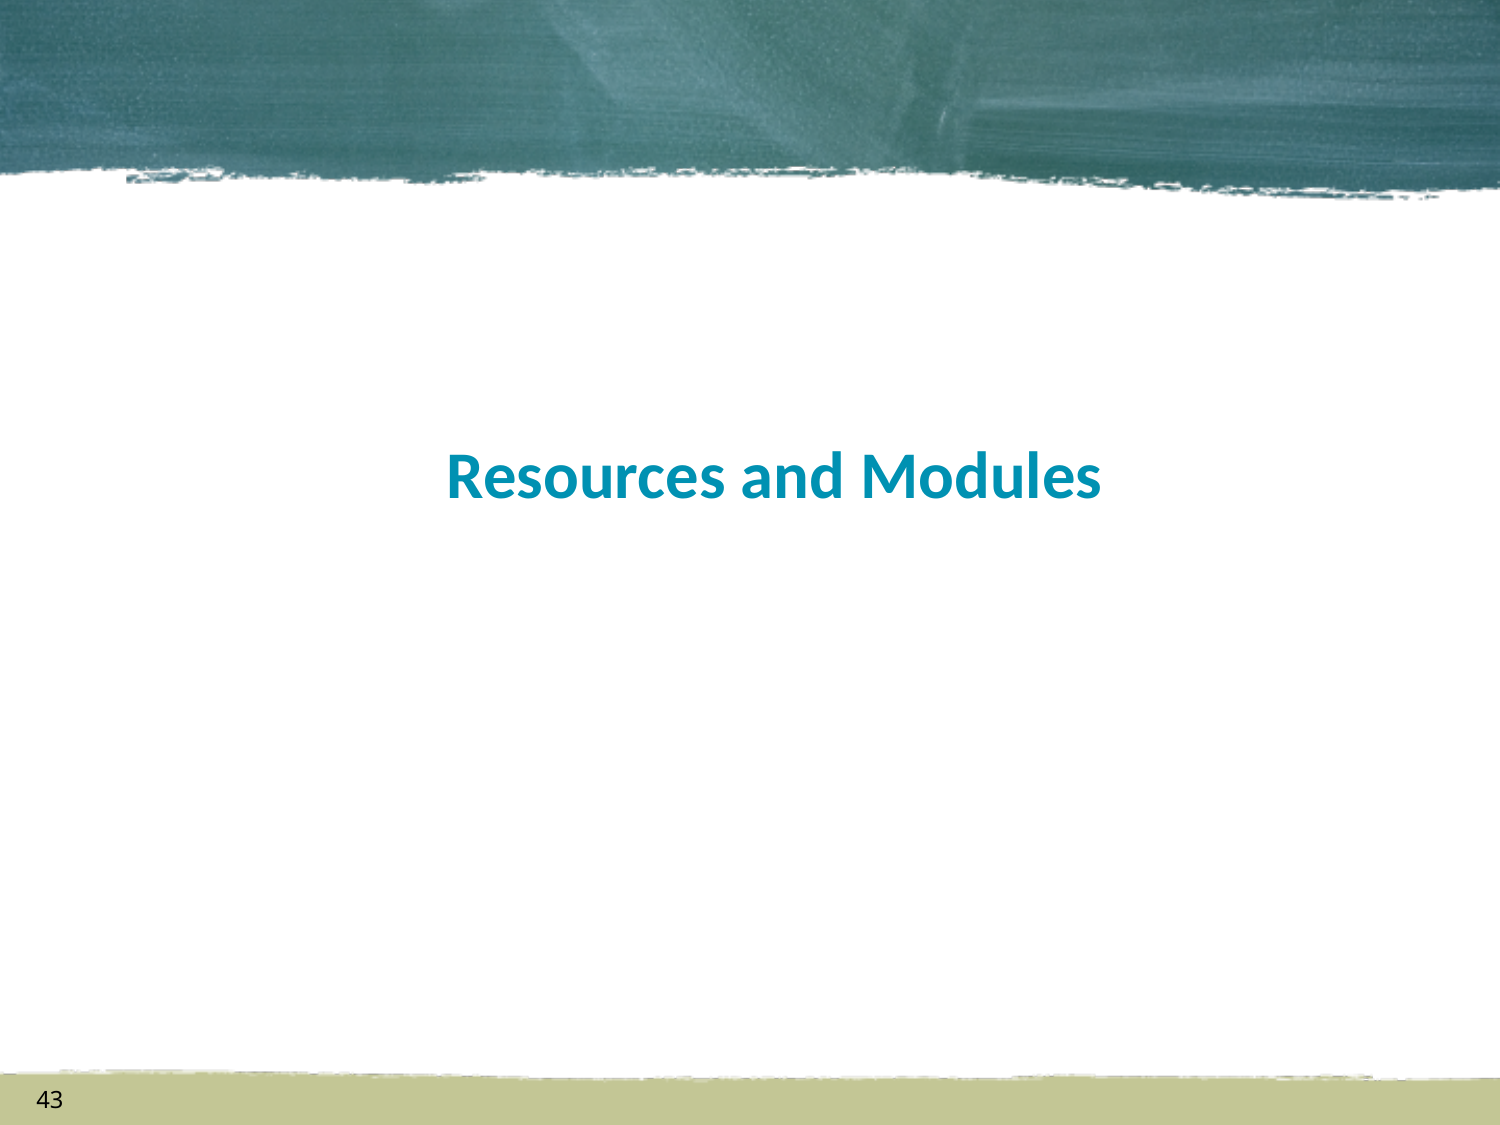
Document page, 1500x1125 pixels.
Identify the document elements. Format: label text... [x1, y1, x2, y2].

picture [0, 1062, 1500, 1125]
text_box Resources and Modules [150, 424, 1400, 520]
slide_number 43 [0, 1077, 100, 1125]
picture [0, 0, 1500, 209]
